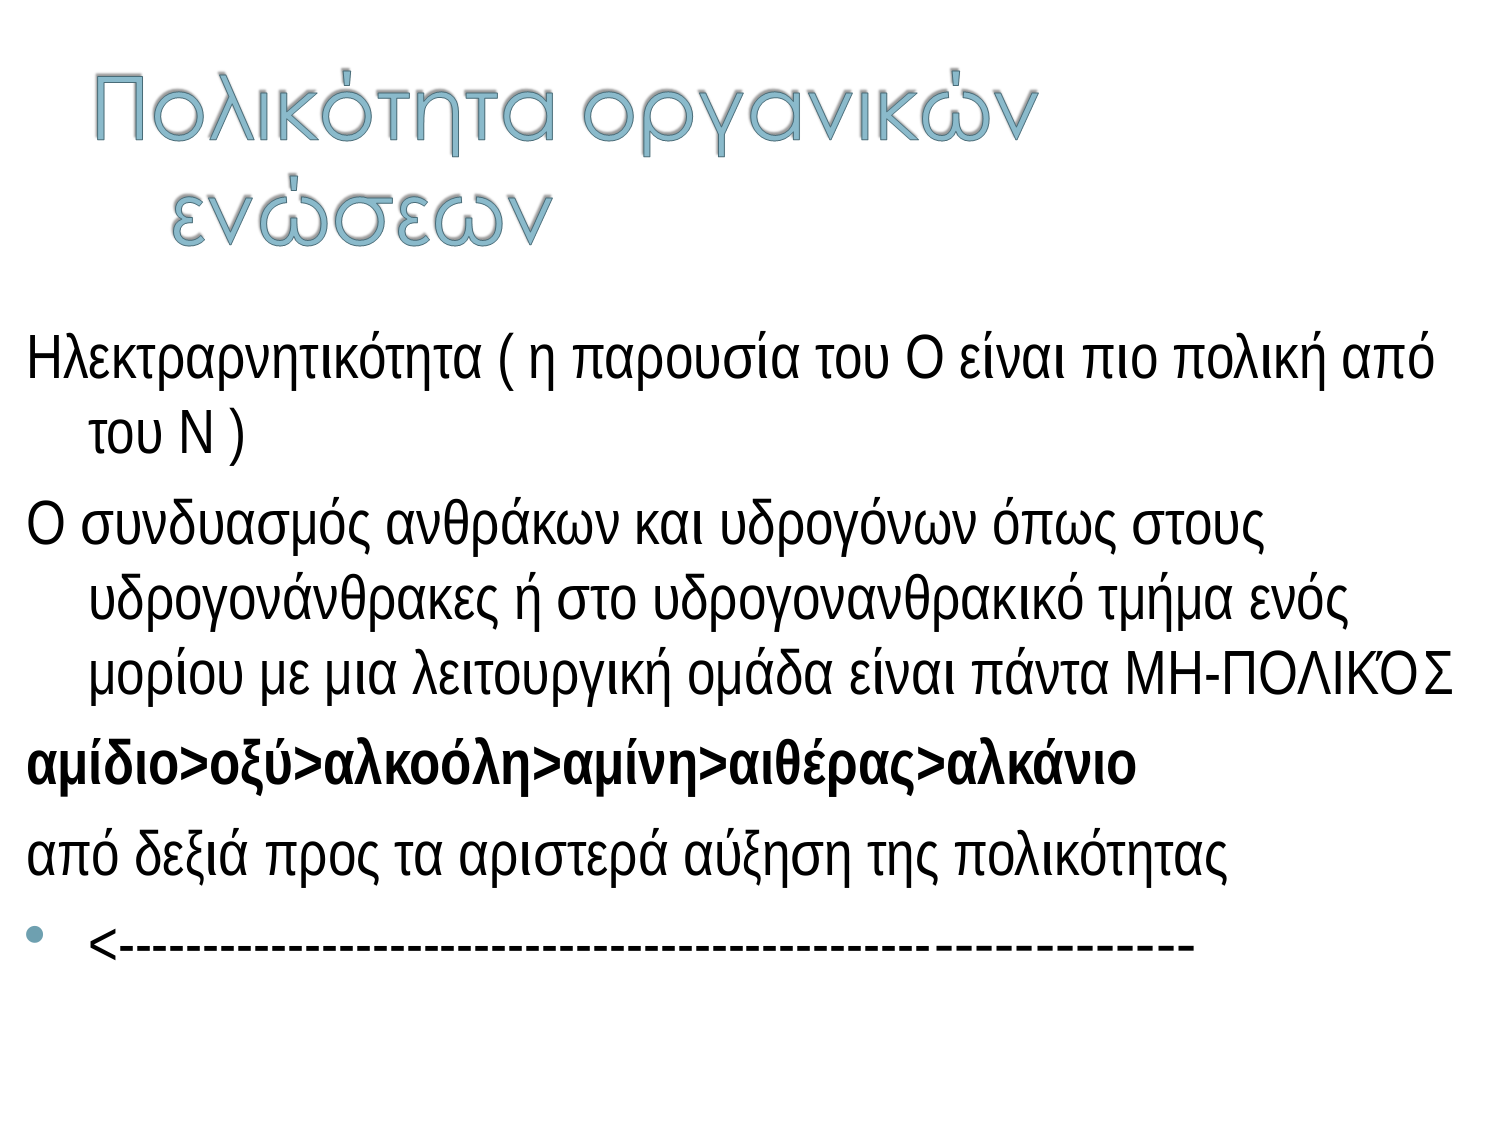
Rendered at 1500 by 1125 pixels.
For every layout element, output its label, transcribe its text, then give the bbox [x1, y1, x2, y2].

picture [31, 20, 1426, 274]
text_box Ηλεκτραρνητικότητα ( η παρουσία του Ο είναι πιο πολική από του Ν ) Ο συνδυασμός ανθράκων και υδρογόνων όπως στους υδρογονάνθρακες ή στο υδρογονανθρακικό τμήμα ενός μορίου με μια λειτουργική ομάδα είναι πάντα ΜΗ-ΠΟΛΙΚΌΣ αμίδιο>οξύ>αλκοόλη>αμίνη>αιθέρας>αλκάνιο από δεξιά προς τα αριστερά αύξηση της πολικότητας <------------------------------------------------------------- [0, 308, 1500, 1059]
